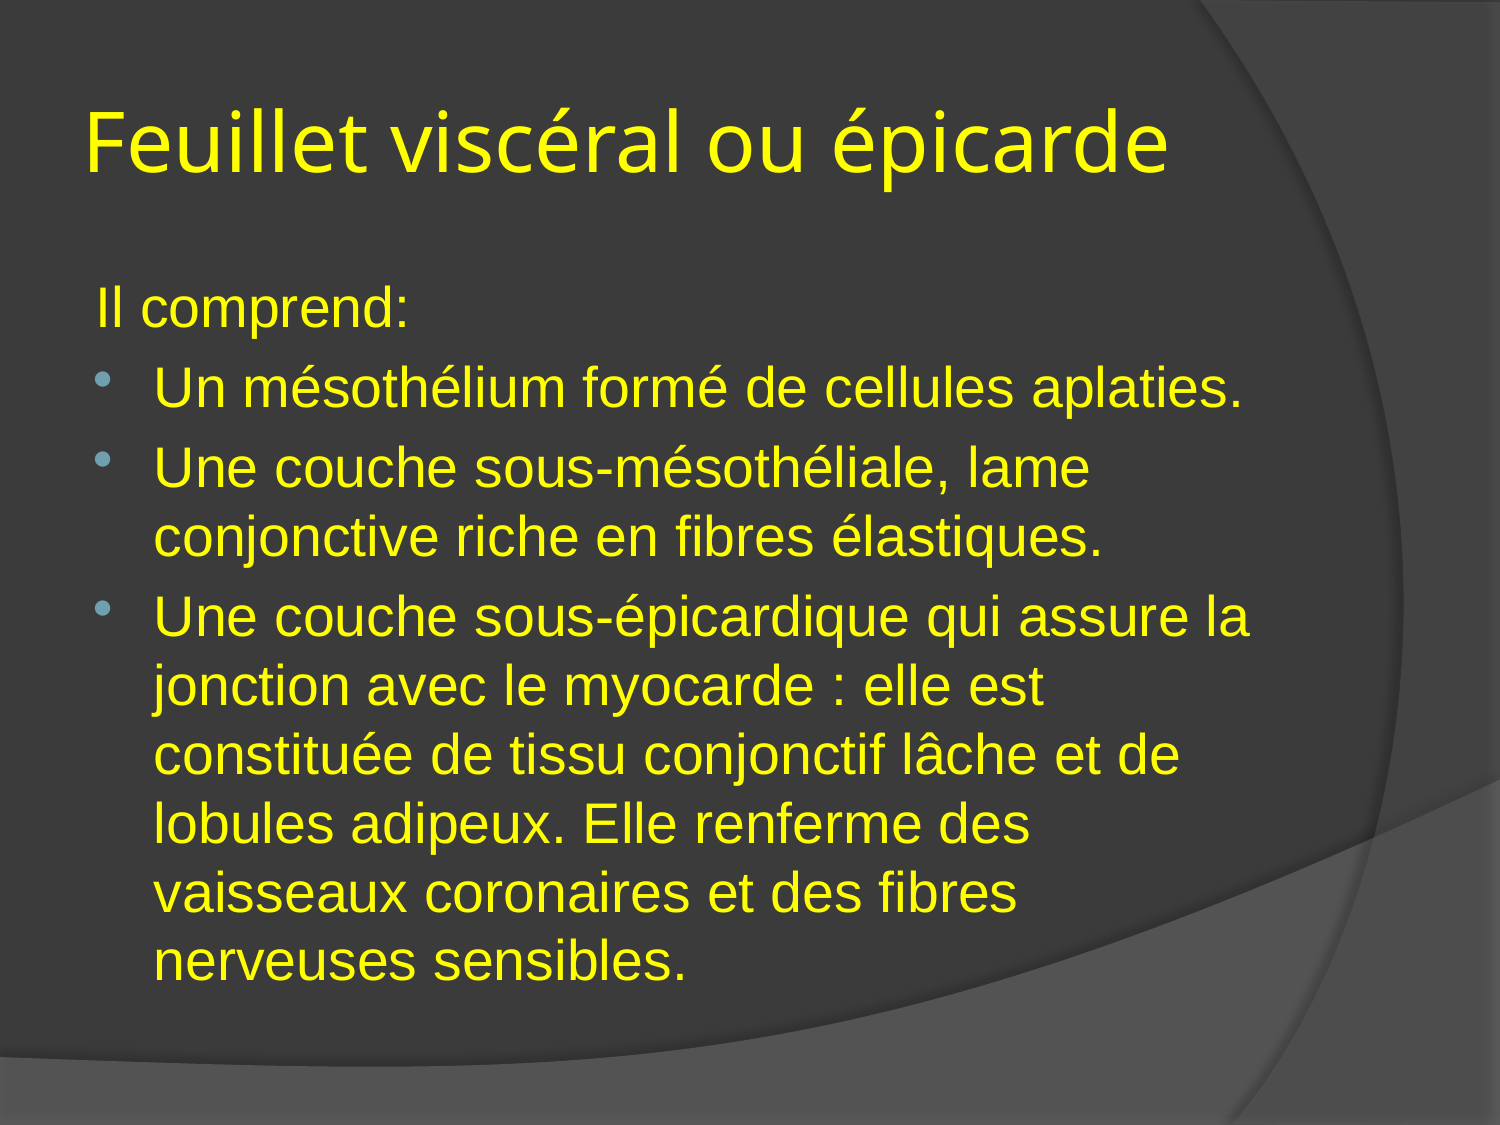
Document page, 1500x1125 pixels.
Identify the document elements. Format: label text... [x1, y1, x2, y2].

list Il comprend: Un mésothélium formé de cellules aplaties. Une couche sous-mésothéliale, lame conjonctive riche en fibres élastiques. Une couche sous-épicardique qui assure la jonction avec le myocarde : elle est constituée de tissu conjonctif lâche et de lobules adipeux. Elle renferme des vaisseaux coronaires et des fibres nerveuses sensibles. [75, 262, 1300, 1005]
title Feuillet viscéral ou épicarde [75, 45, 1300, 233]
